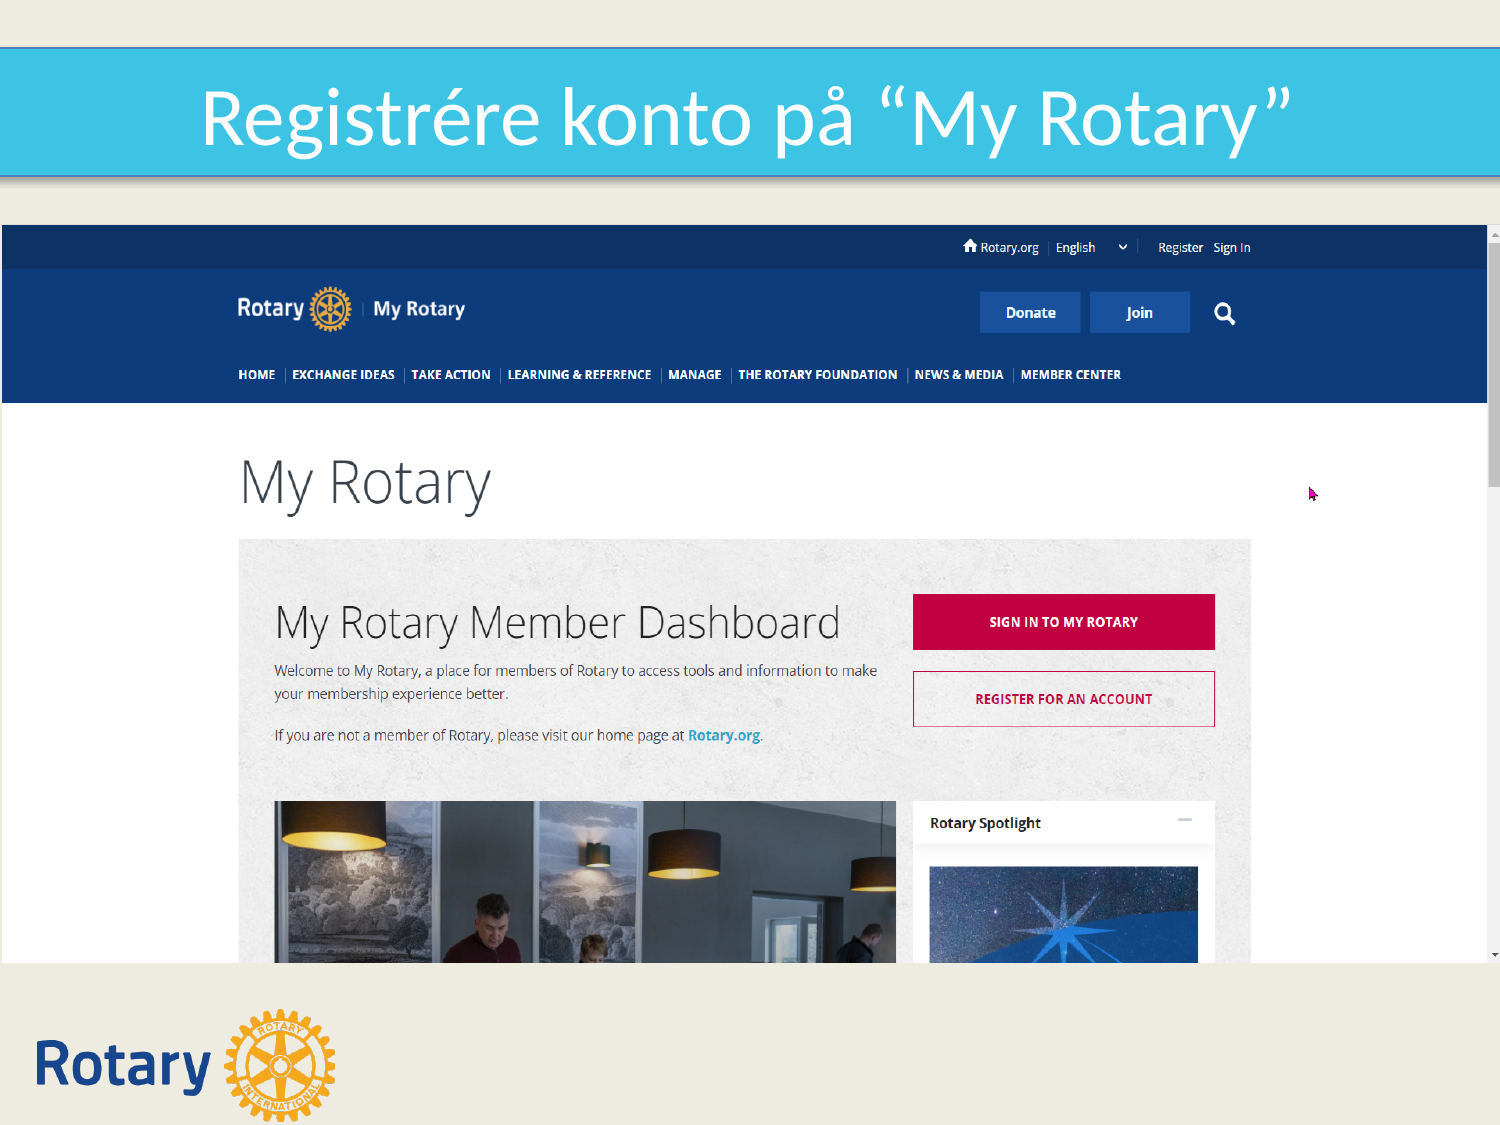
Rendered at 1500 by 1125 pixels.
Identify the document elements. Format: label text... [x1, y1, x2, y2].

picture [2, 223, 1500, 964]
picture [36, 1009, 336, 1122]
text_box Registrére konto på “My Rotary” [0, 47, 1500, 177]
